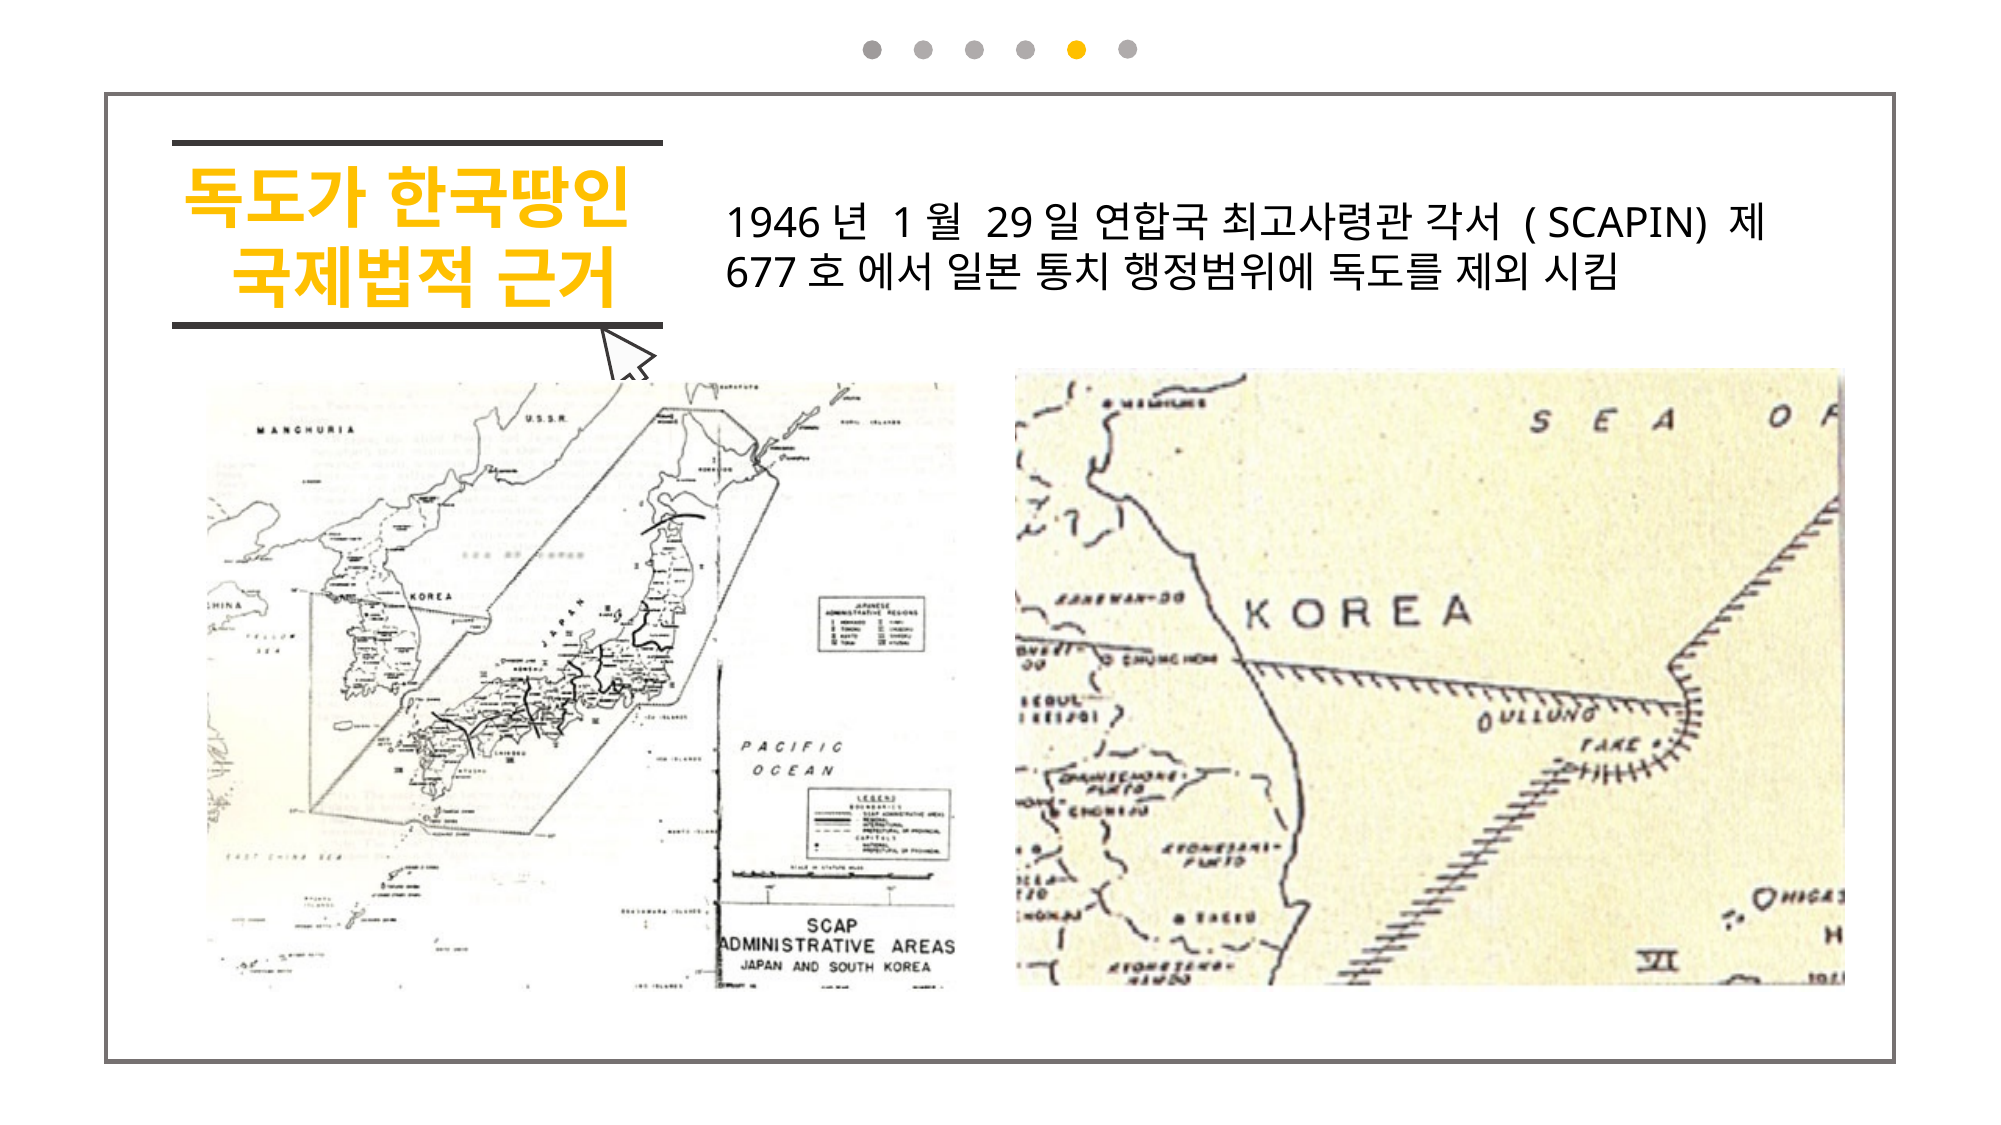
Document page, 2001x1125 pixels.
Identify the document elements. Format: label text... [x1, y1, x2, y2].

picture [205, 380, 958, 992]
text_box [600, 326, 657, 380]
text_box 1946년 1월 29일 연합국 최고사령관 각서 ( SCAPIN) 제 677호 에서 일본 통치 행정범위에 독도를 제외 시킴 [710, 188, 1816, 304]
picture [1015, 368, 1845, 992]
text_box [105, 93, 1895, 1063]
text_box 독도가 한국땅인 국제법적 근거 [168, 148, 648, 324]
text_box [862, 39, 1138, 60]
